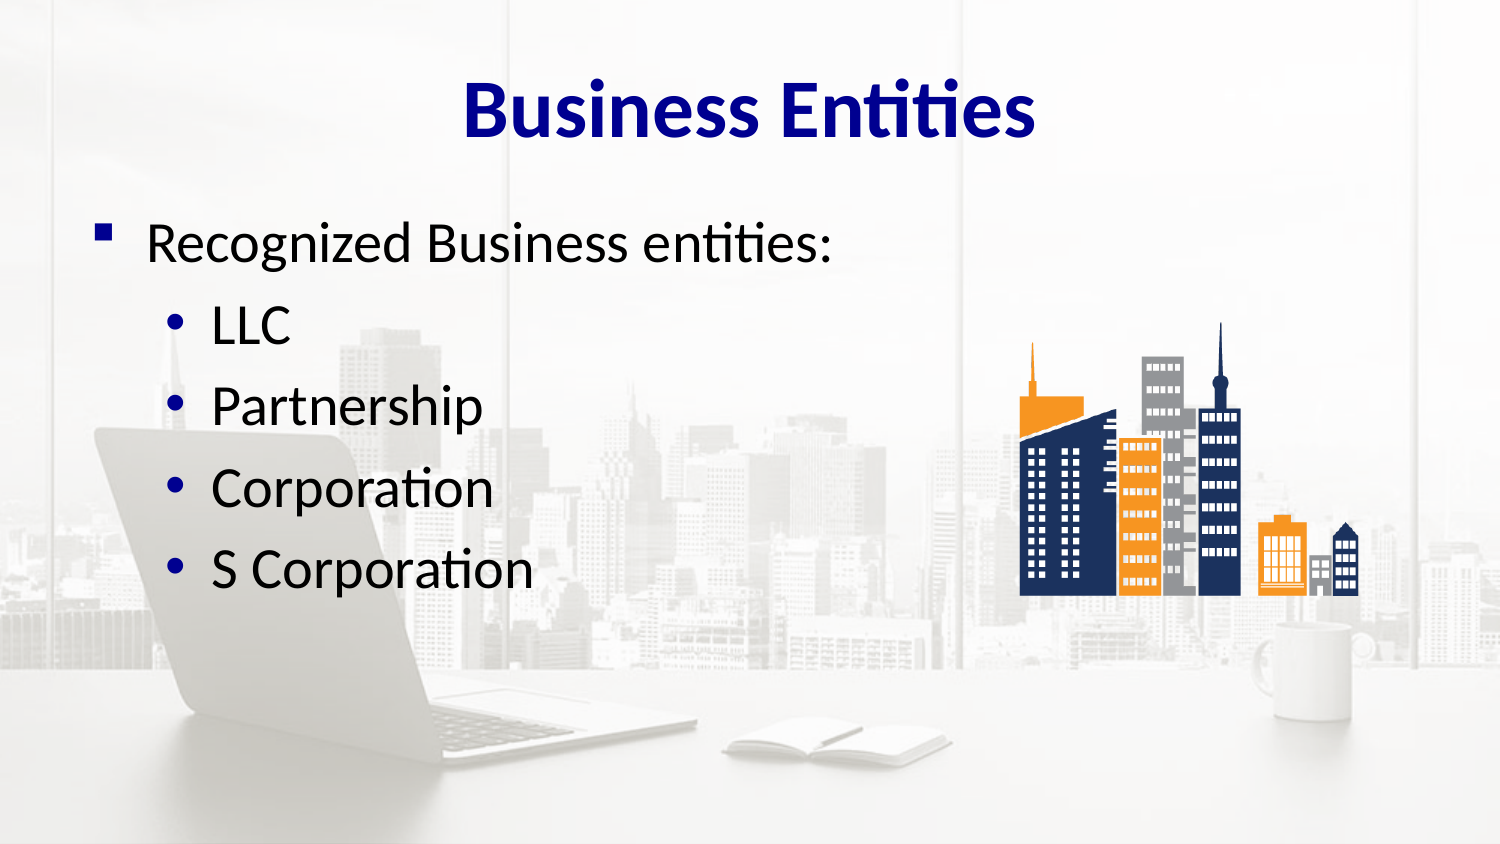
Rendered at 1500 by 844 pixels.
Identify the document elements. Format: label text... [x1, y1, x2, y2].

list Recognized Business entities: LLC Partnership Corporation S Corporation [75, 196, 1425, 754]
title Business Entities [75, 33, 1425, 175]
picture [999, 314, 1376, 610]
